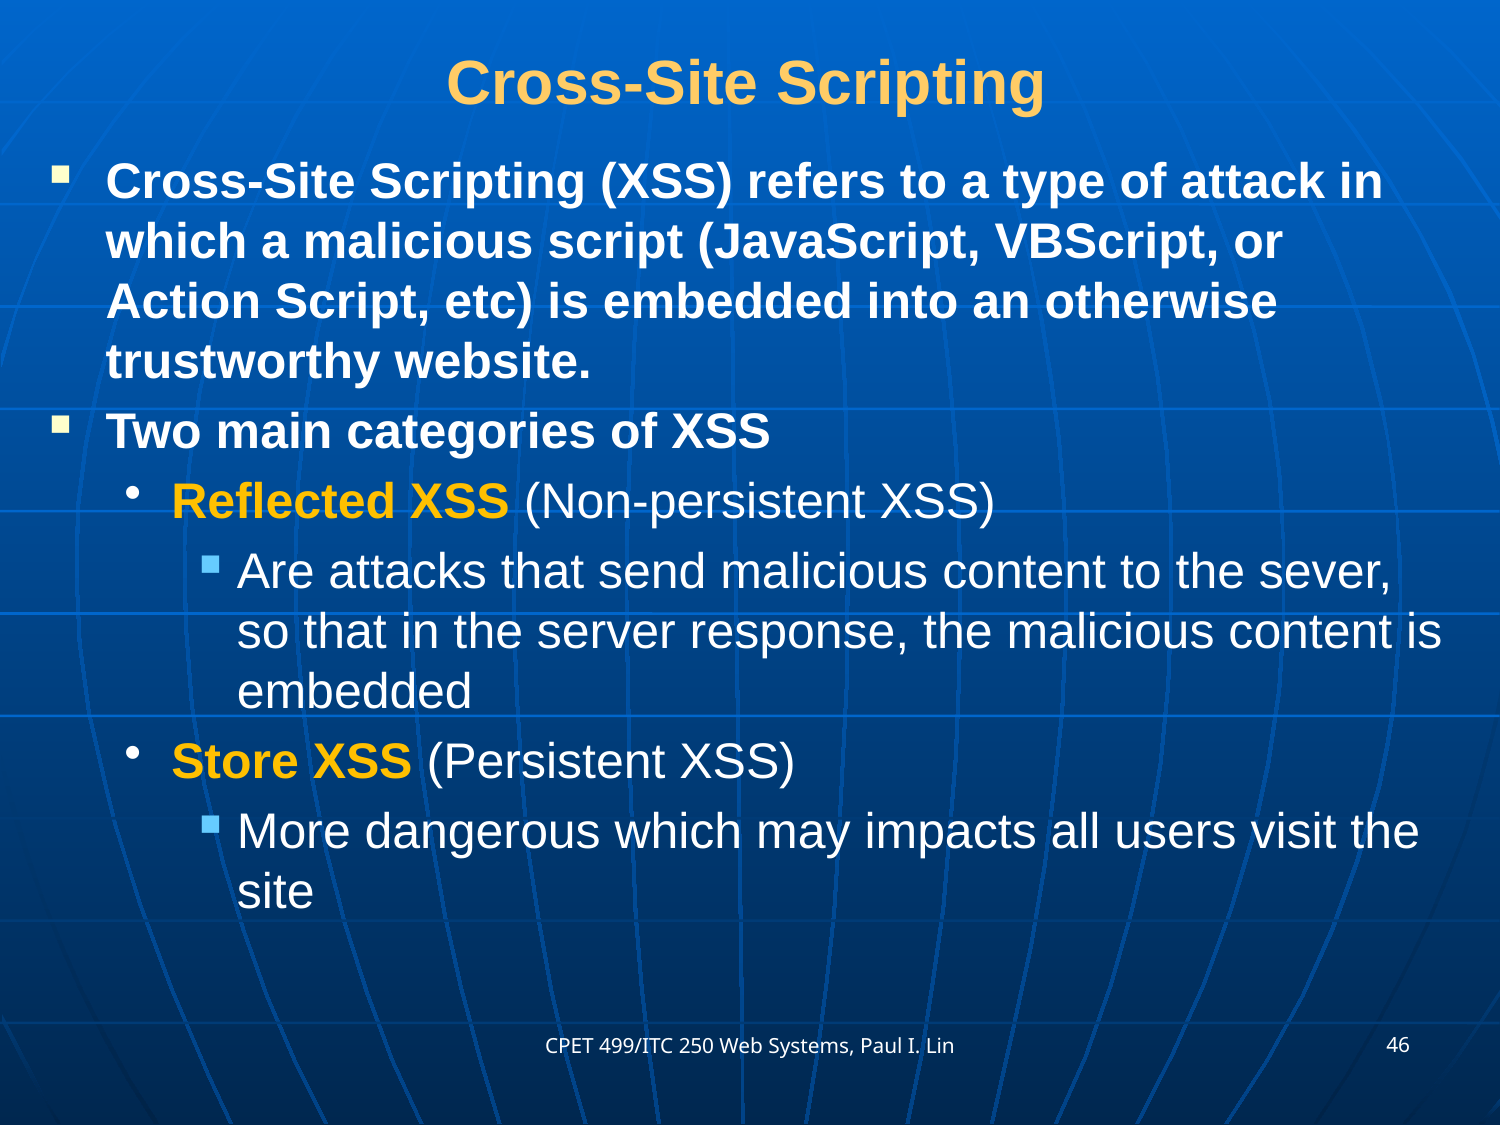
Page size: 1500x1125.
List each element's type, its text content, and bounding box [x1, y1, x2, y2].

slide_number 46 [1074, 1023, 1426, 1100]
footer CPET 499/ITC 250 Web Systems, Paul I. Lin [512, 1024, 988, 1101]
list Cross-Site Scripting (XSS) refers to a type of attack in which a malicious script (JavaScript, VBScript, or Action Script, etc) is embedded into an otherwise trustworthy website. Two main categories of XSS Reflected XSS (Non-persistent XSS) Are attacks that send malicious content to the sever, so that in the server response, the malicious content is embedded Store XSS (Persistent XSS) More dangerous which may impacts all users visit the site [34, 141, 1460, 1016]
title Cross-Site Scripting [34, 17, 1460, 141]
